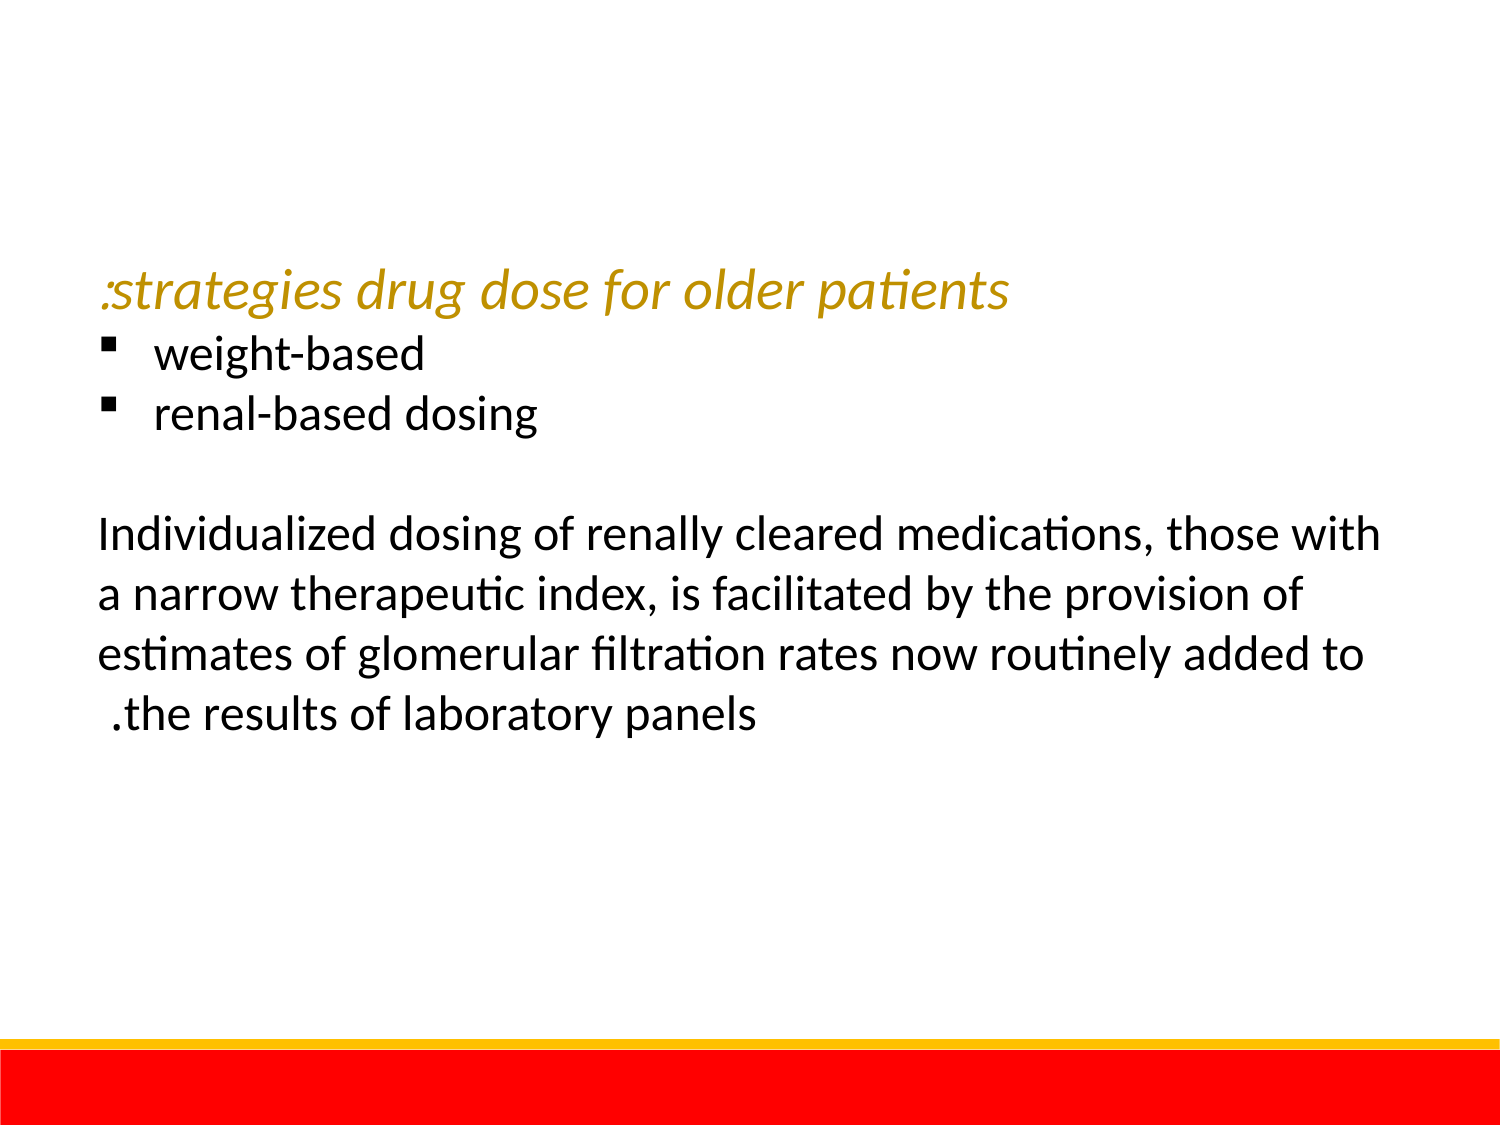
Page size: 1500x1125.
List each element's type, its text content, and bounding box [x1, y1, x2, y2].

text_box strategies drug dose for older patients: weight-based renal-based dosing Individualized dosing of renally cleared medications, those with a narrow therapeutic index, is facilitated by the provision of estimates of glomerular filtration rates now routinely added to the results of laboratory panels. [82, 243, 1412, 809]
